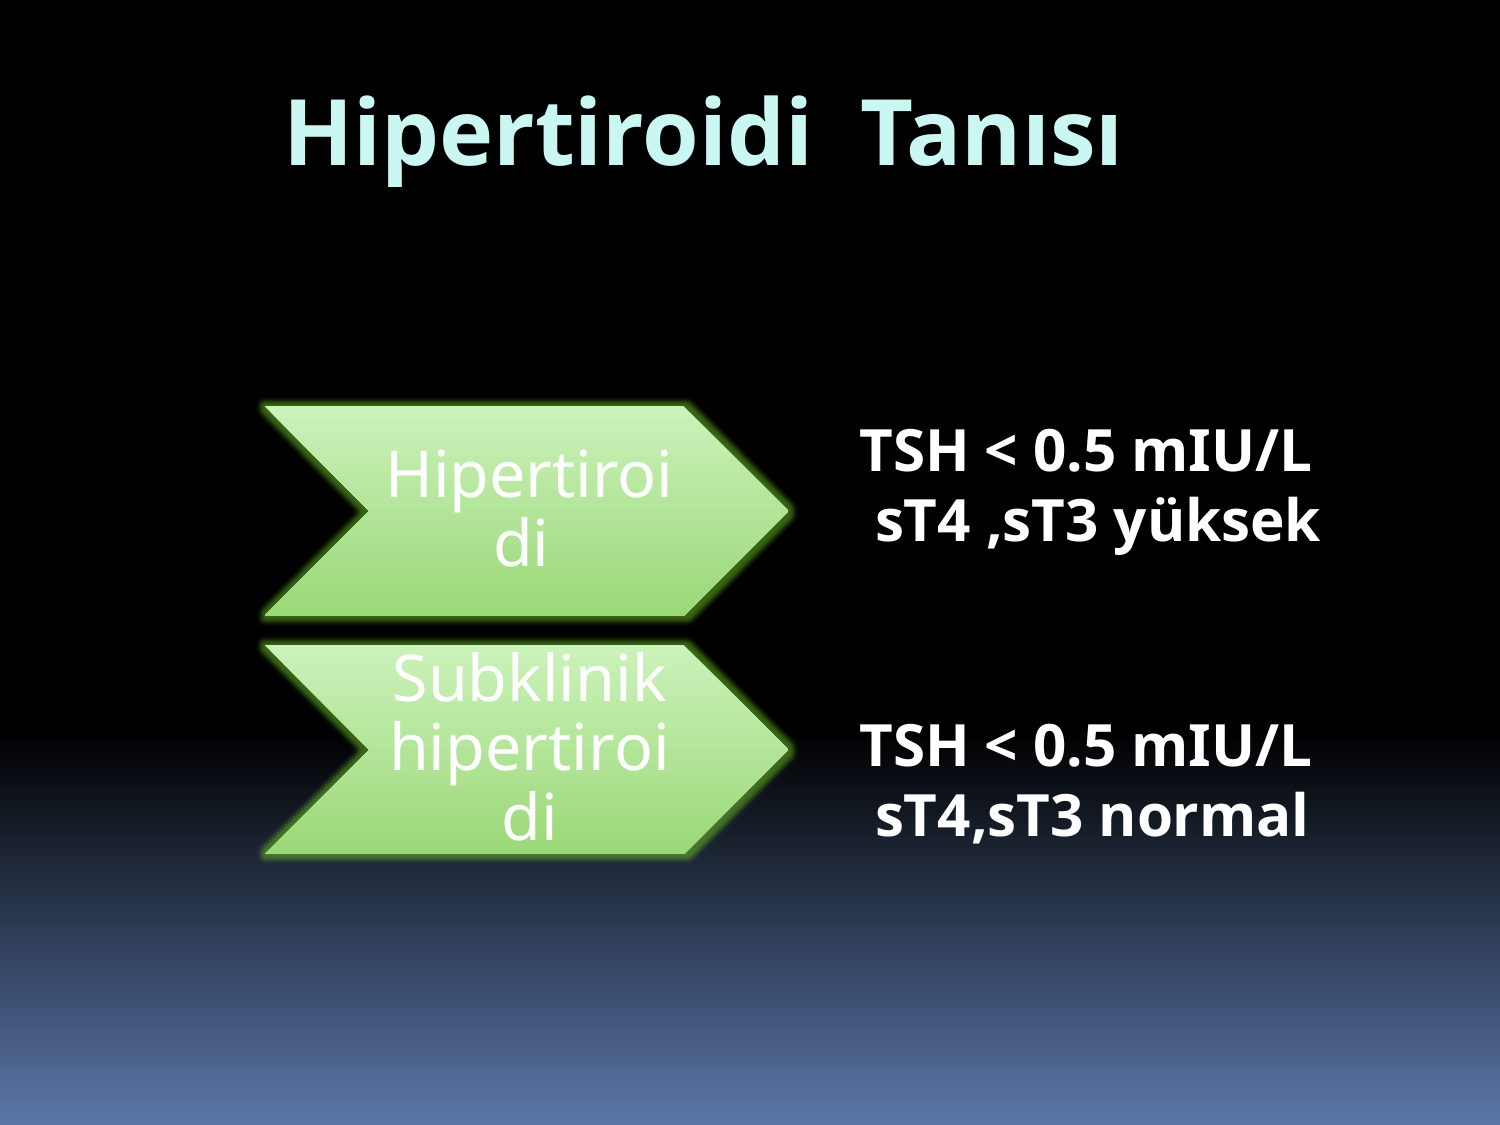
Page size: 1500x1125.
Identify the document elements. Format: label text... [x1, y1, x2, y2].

text_box TSH < 0.5 mIU/L sT4,sT3 normal [964, 701, 1343, 856]
text_box TSH < 0.5 mIU/L sT4 ,sT3 yüksek [964, 405, 1343, 561]
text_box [99, 405, 954, 856]
text_box Hipertiroidi Tanısı [268, 66, 1139, 301]
